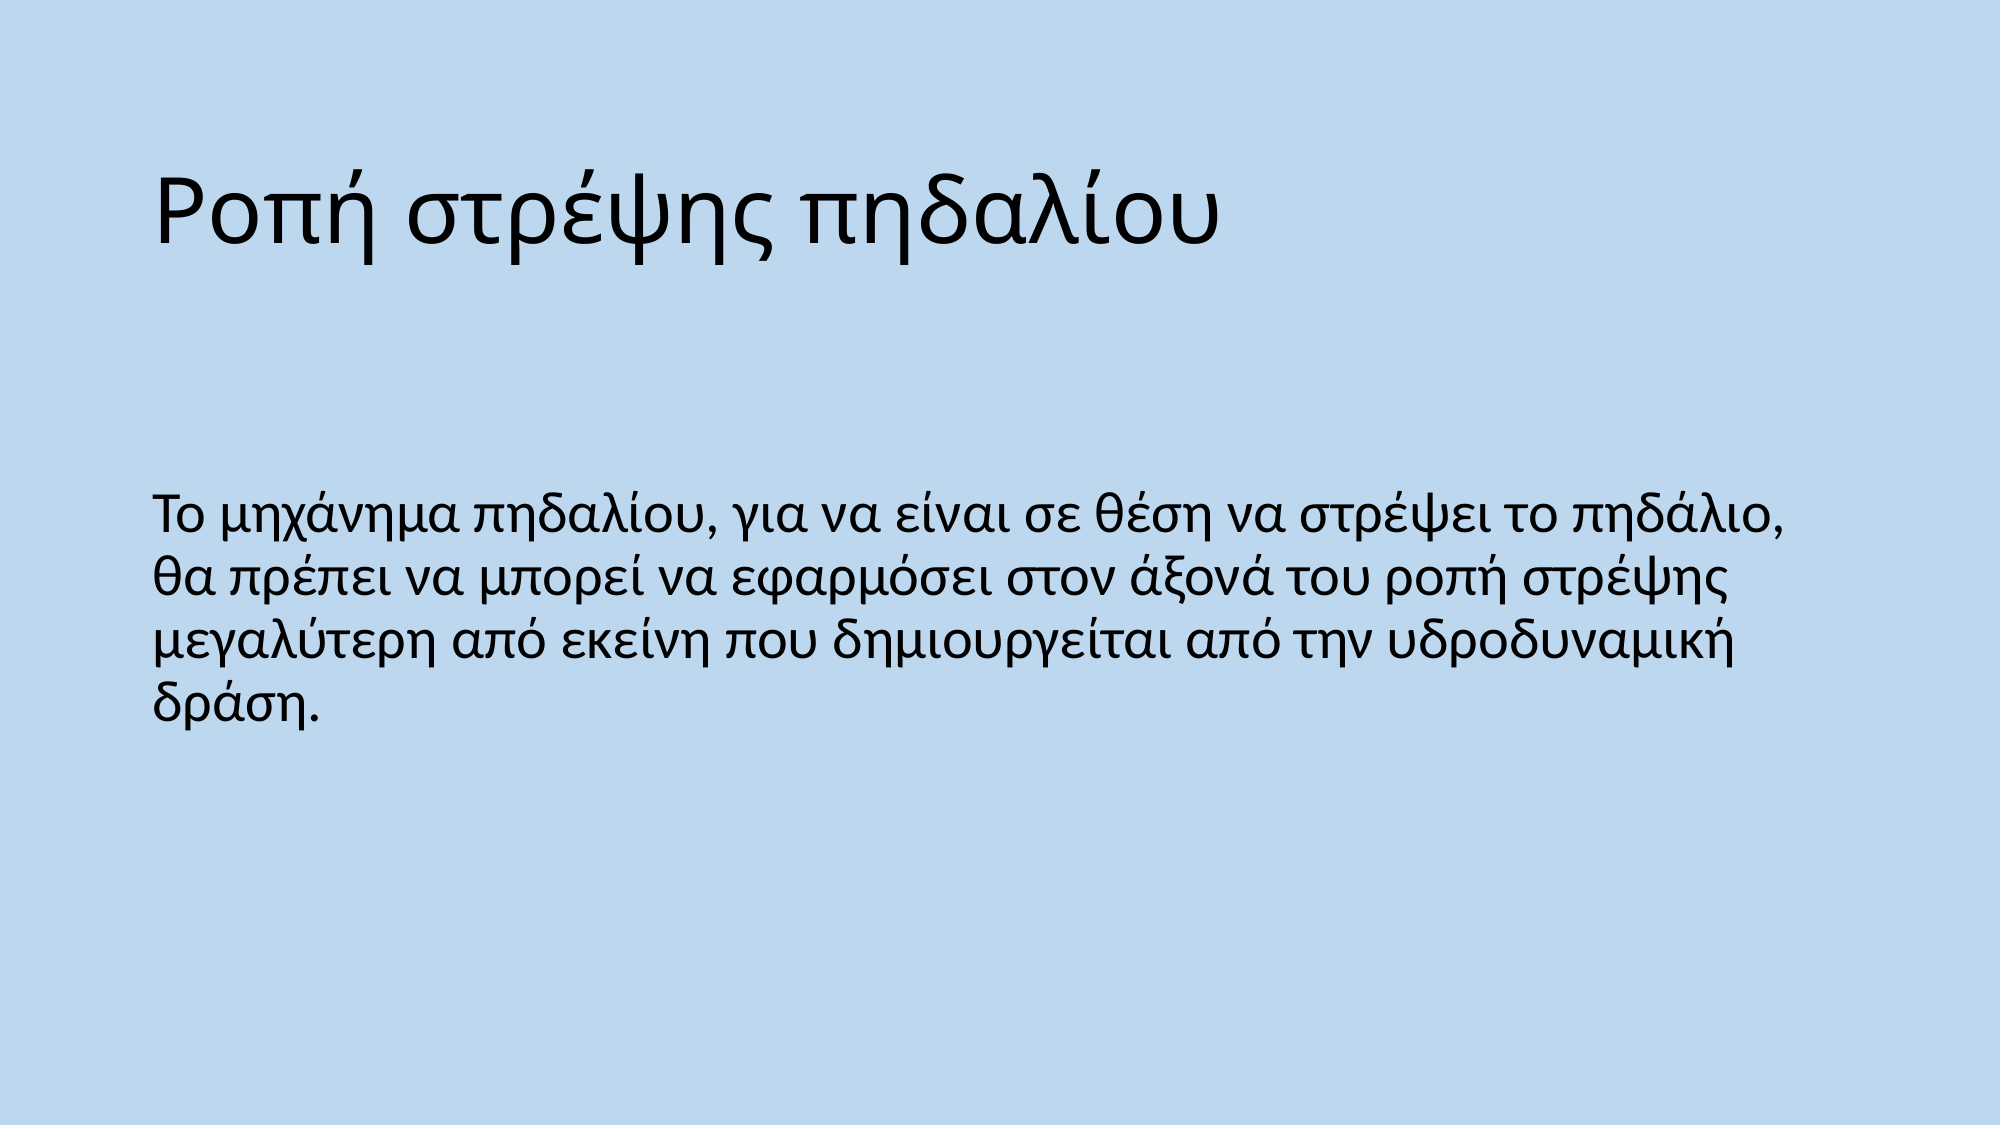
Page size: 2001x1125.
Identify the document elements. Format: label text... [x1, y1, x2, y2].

title Ροπή στρέψης πηδαλίου [137, 111, 1863, 316]
list Το μηχάνημα πηδαλίου, για να είναι σε θέση να στρέψει το πηδάλιο, θα πρέπει να μπορεί να εφαρμόσει στον άξονά του ροπή στρέψης μεγαλύτερη από εκείνη που δημιουργείται από την υδροδυναμική δράση. [137, 474, 1863, 926]
